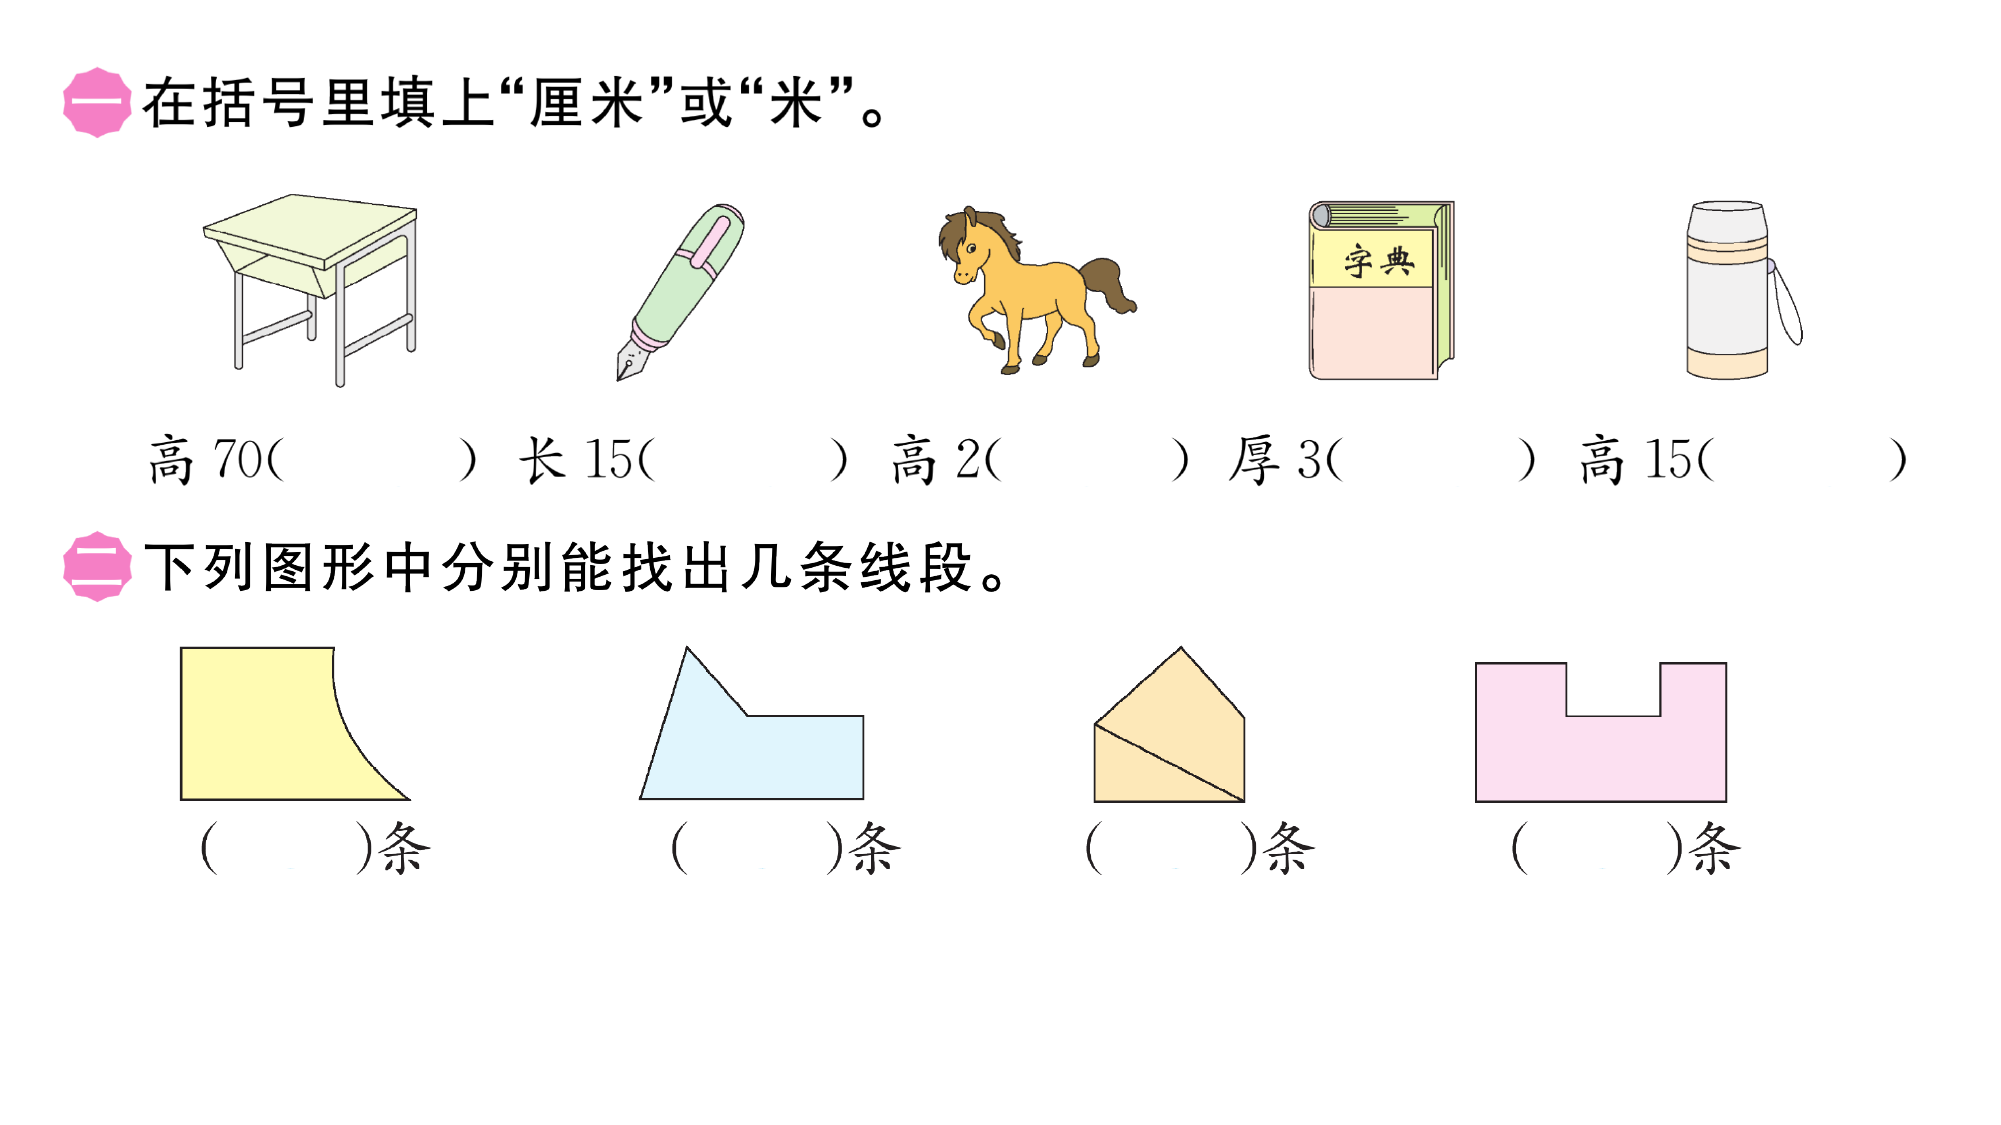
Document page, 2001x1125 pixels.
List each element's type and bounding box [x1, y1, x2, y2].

picture [58, 58, 1949, 904]
